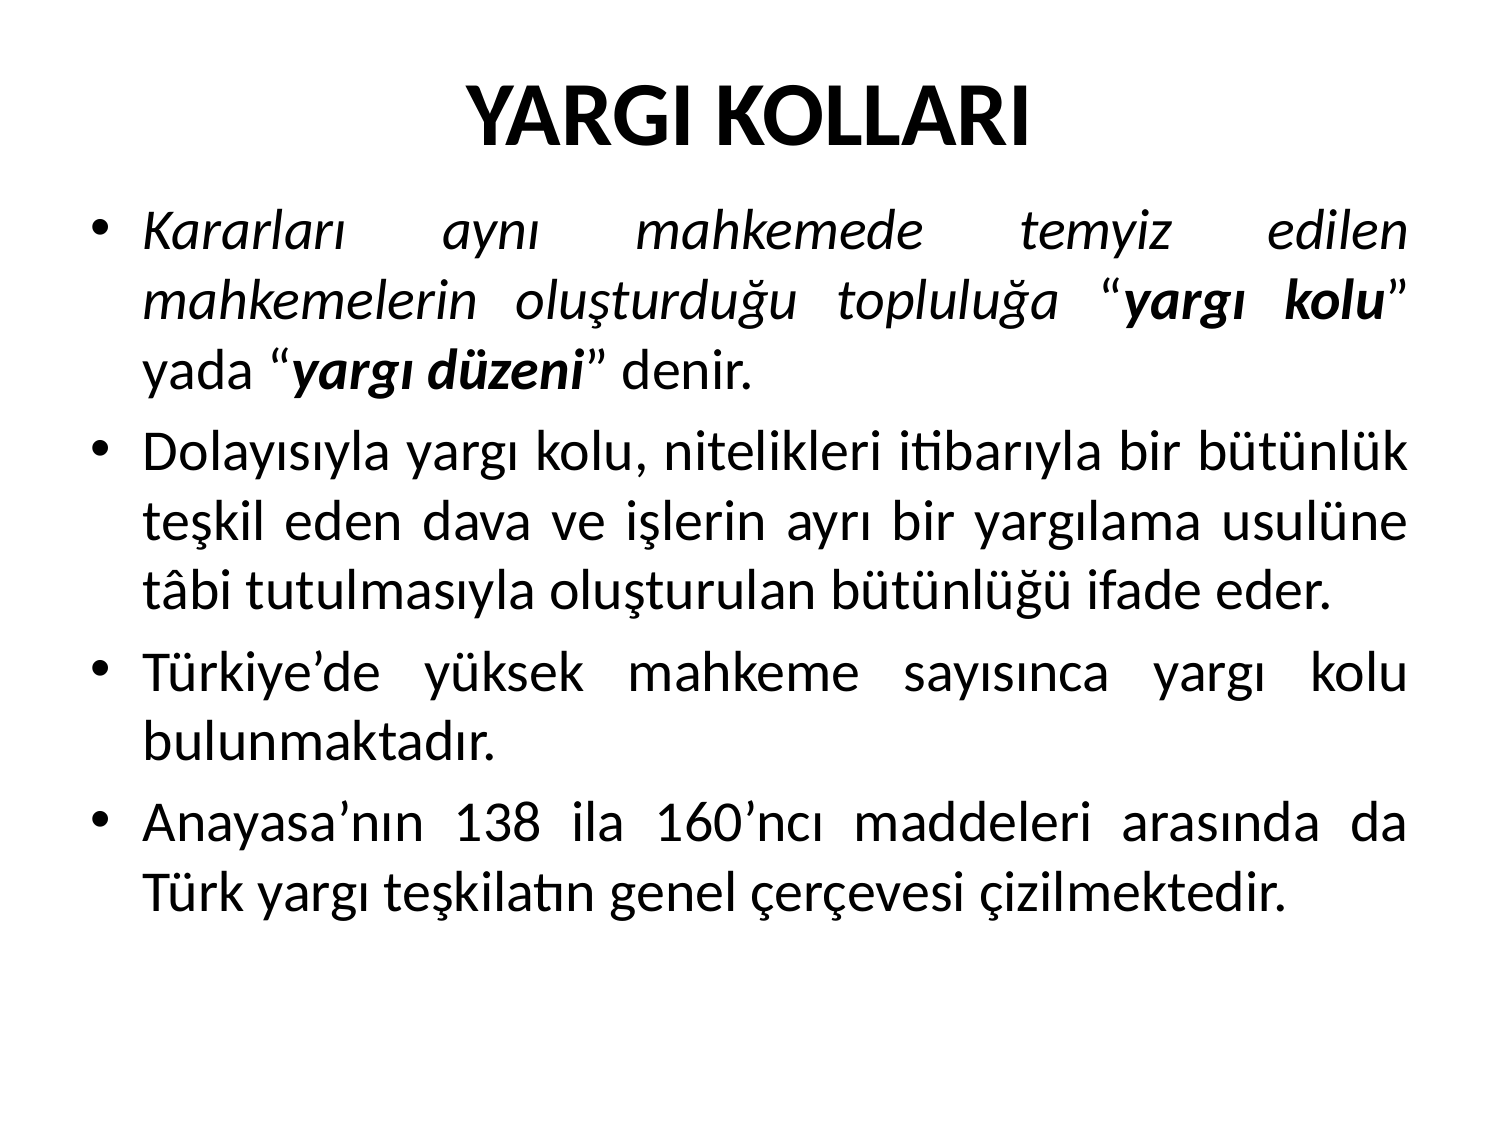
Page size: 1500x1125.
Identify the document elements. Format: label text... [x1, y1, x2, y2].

list Kararları aynı mahkemede temyiz edilen mahkemelerin oluşturduğu topluluğa “yargı kolu” yada “yargı düzeni” denir. Dolayısıyla yargı kolu, nitelikleri itibarıyla bir bütünlük teşkil eden dava ve işlerin ayrı bir yargılama usulüne tâbi tutulmasıyla oluşturulan bütünlüğü ifade eder. Türkiye’de yüksek mahkeme sayısınca yargı kolu bulunmaktadır. Anayasa’nın 138 ila 160’ncı maddeleri arasında da Türk yargı teşkilatın genel çerçevesi çizilmektedir. [75, 184, 1425, 1005]
title YARGI KOLLARI [75, 45, 1425, 173]
